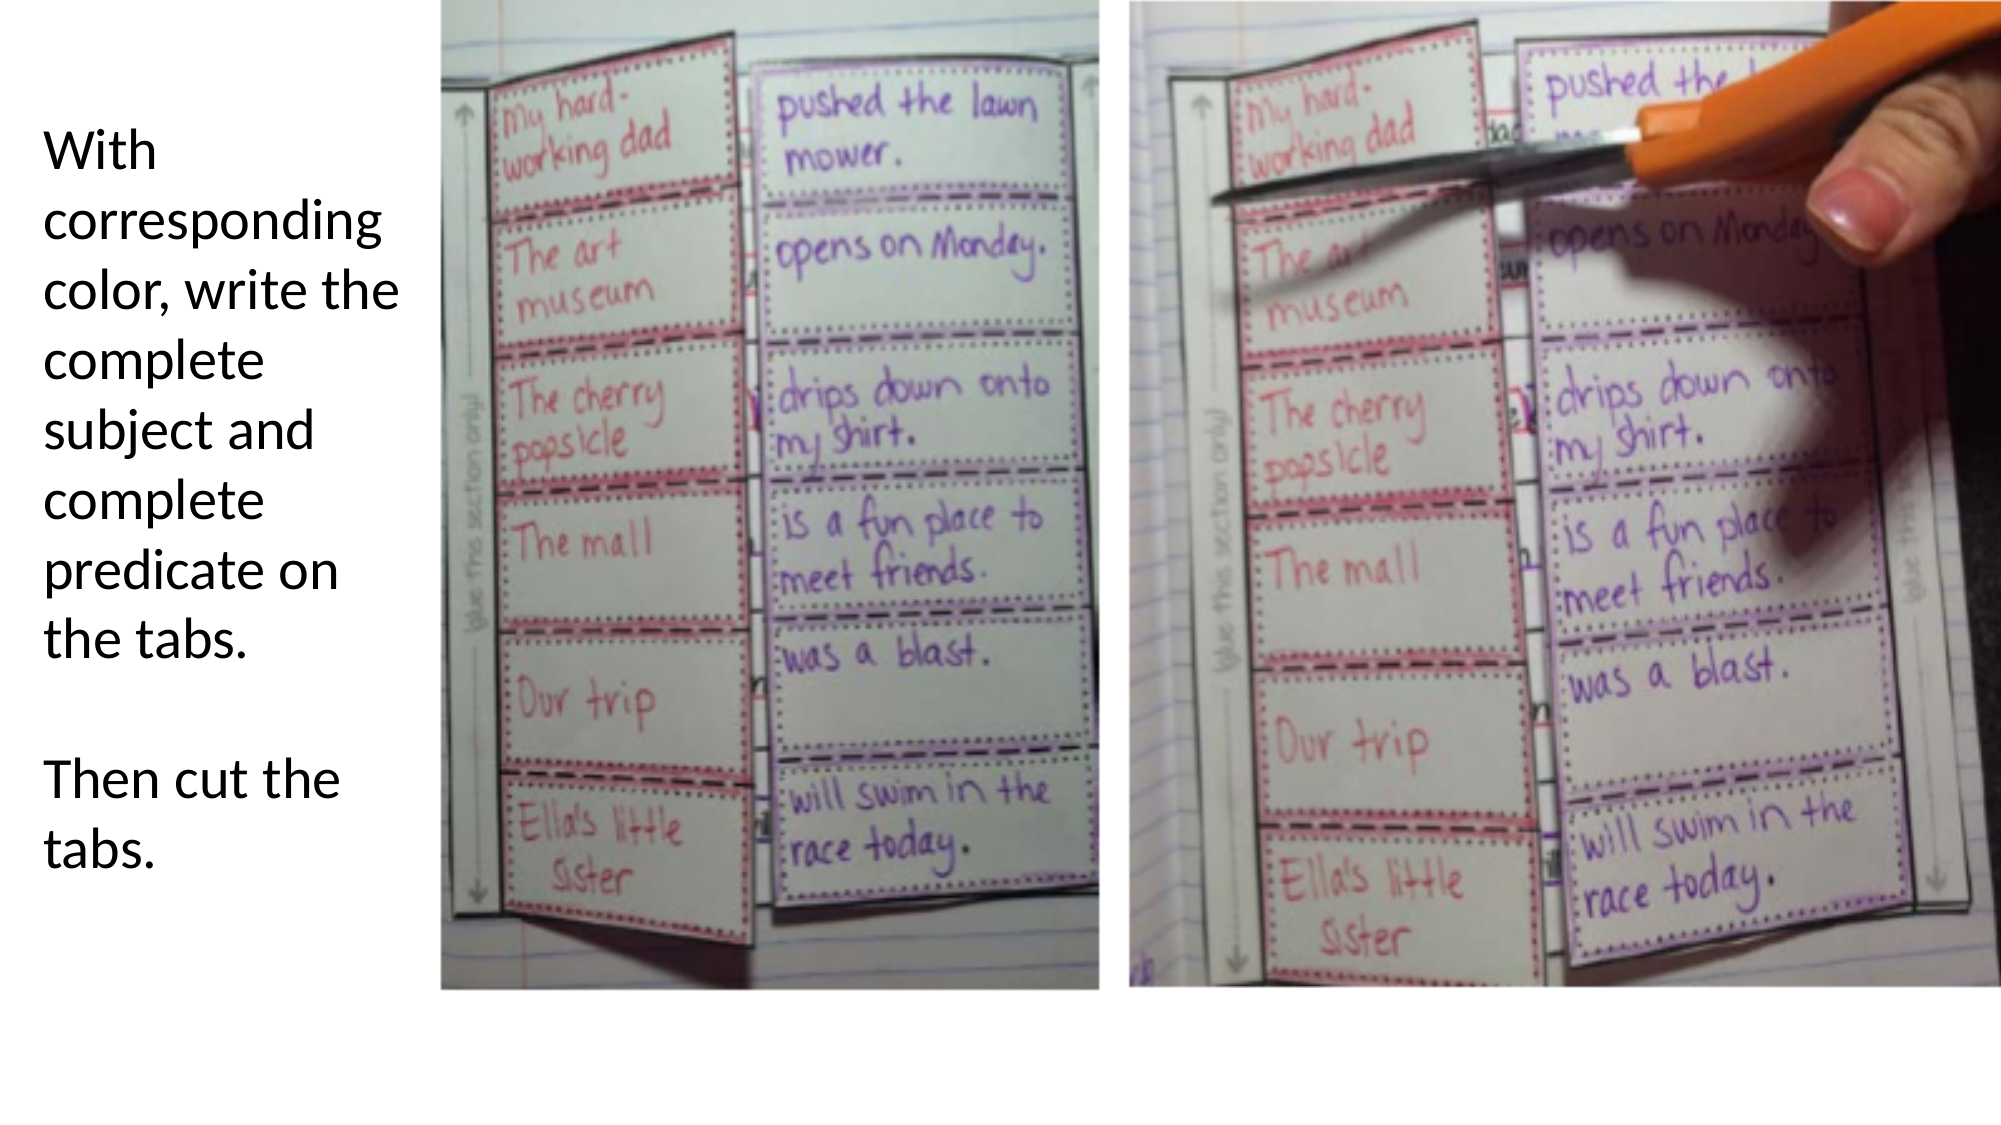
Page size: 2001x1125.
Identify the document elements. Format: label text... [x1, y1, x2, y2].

text_box With corresponding color, write the complete subject and complete predicate on the tabs. Then cut the tabs. [28, 103, 422, 888]
picture [438, 0, 2001, 1007]
